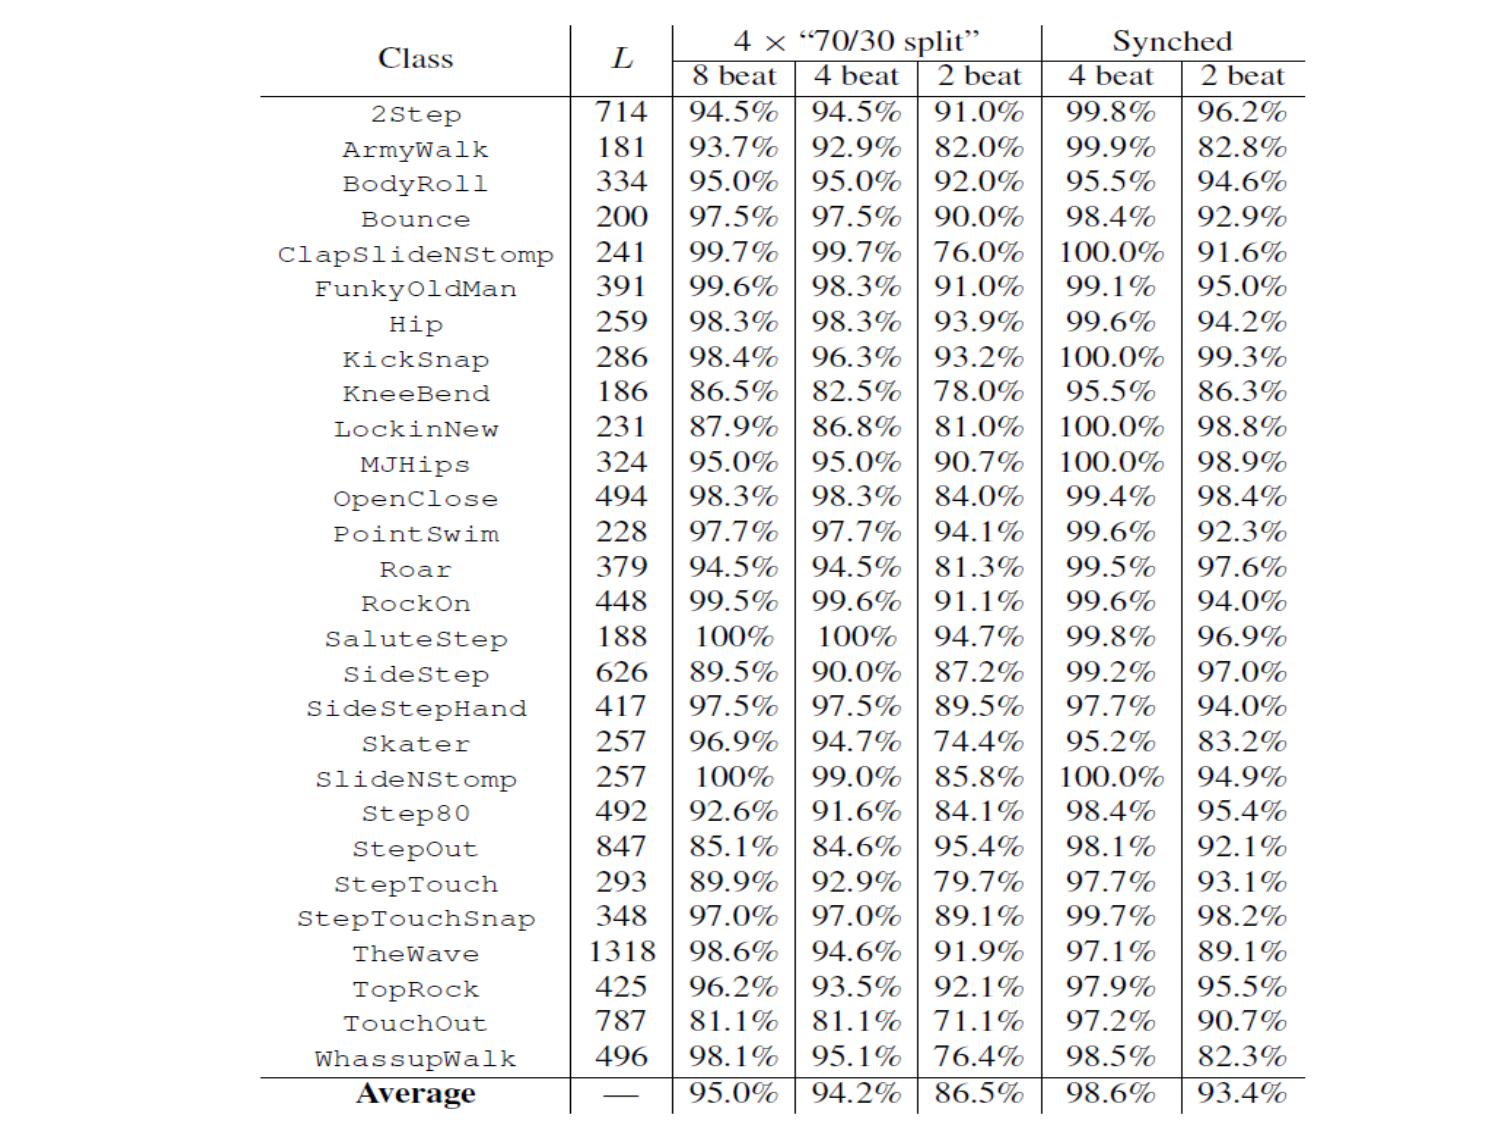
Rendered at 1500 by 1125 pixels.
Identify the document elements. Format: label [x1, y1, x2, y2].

picture [249, 6, 1319, 1119]
